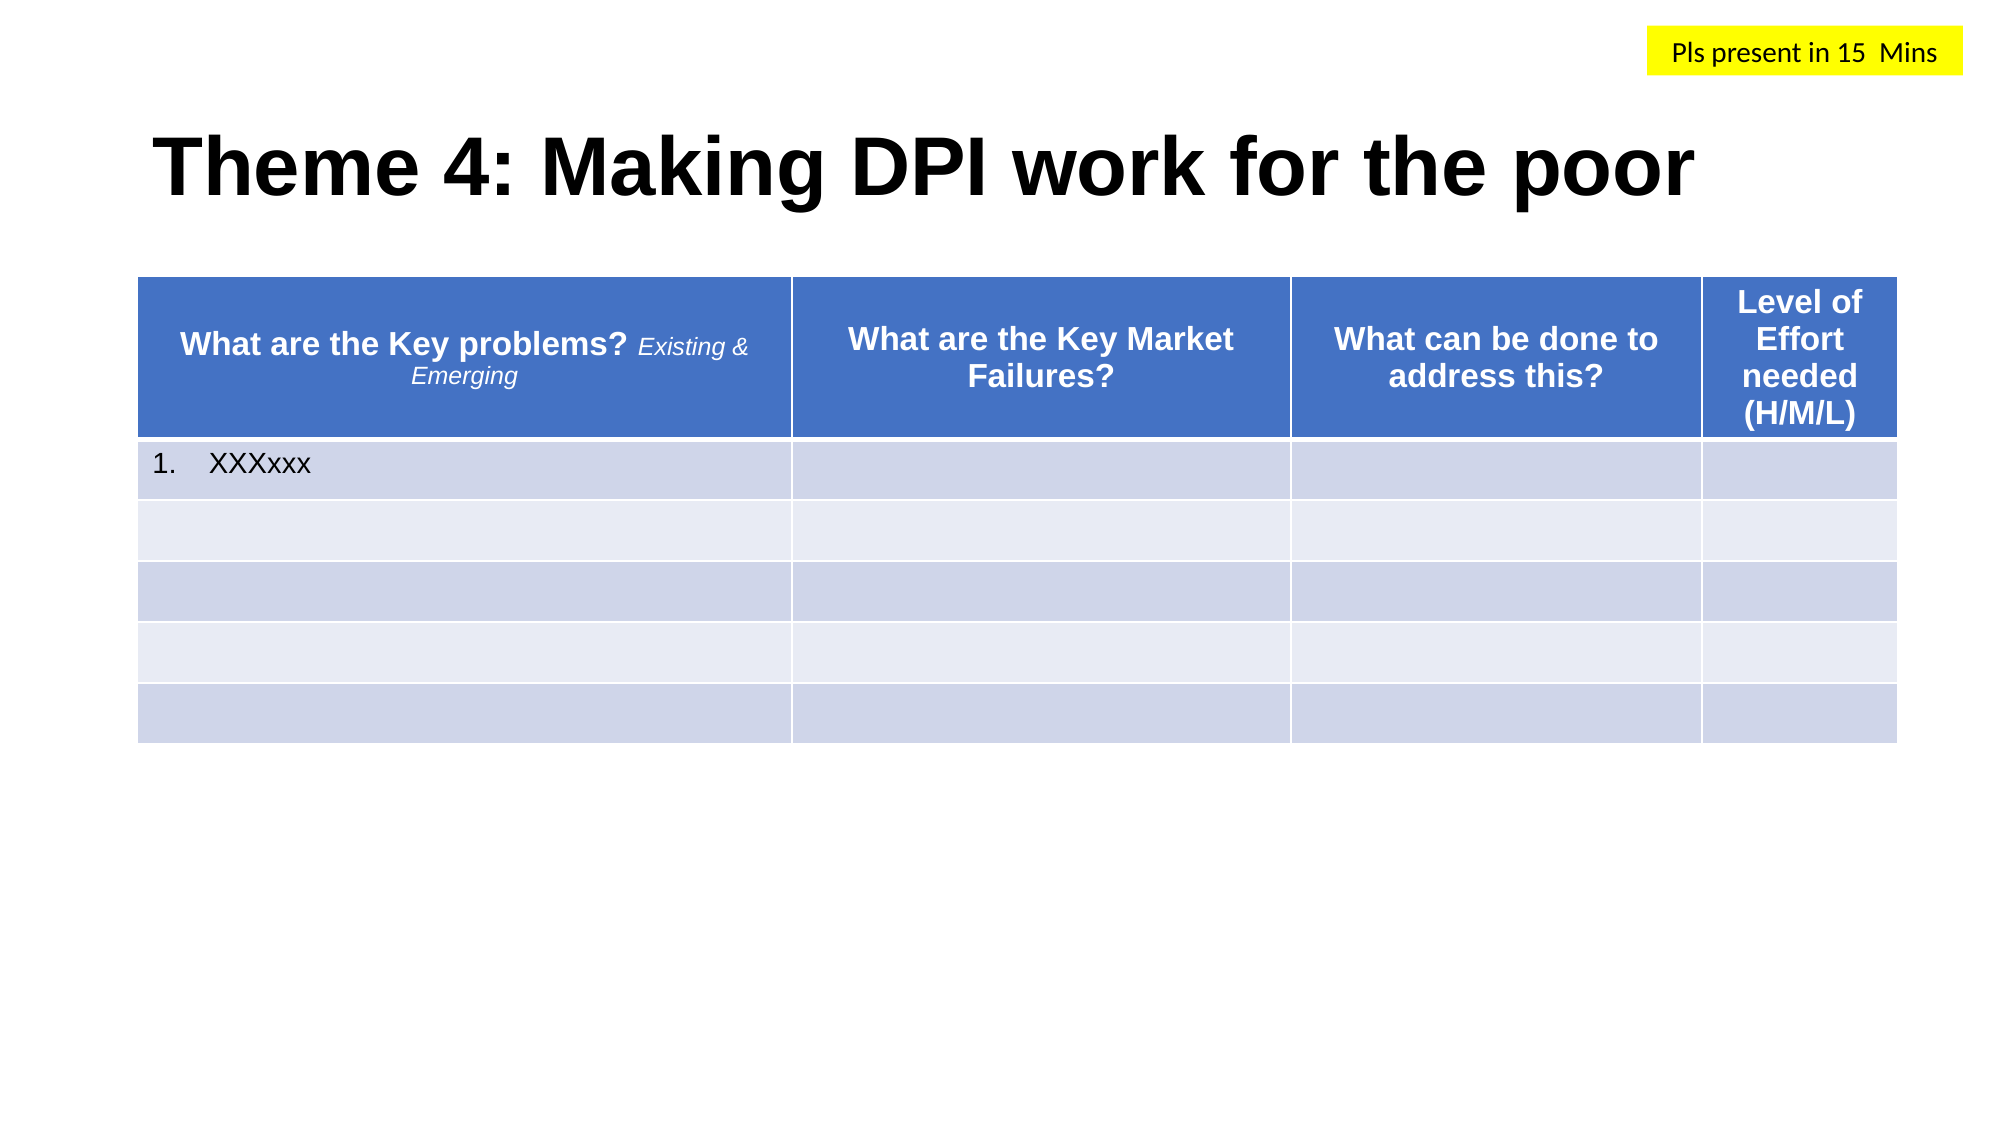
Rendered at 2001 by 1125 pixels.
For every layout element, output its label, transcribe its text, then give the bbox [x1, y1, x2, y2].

table_header What are the Key problems? Existing & Emerging [138, 277, 791, 437]
table_cell [1292, 442, 1701, 499]
table_header What are the Key Market Failures? [793, 277, 1290, 437]
table_cell [1703, 684, 1897, 743]
table_cell [793, 562, 1290, 621]
table_cell [793, 684, 1290, 743]
table_cell [1703, 501, 1897, 560]
title Theme 4: Making DPI work for the poor [137, 59, 1863, 275]
table_cell [1703, 562, 1897, 621]
table_cell [793, 623, 1290, 682]
table_cell [1703, 442, 1897, 499]
table_cell [138, 623, 791, 682]
table_cell [138, 684, 791, 743]
table_cell [793, 442, 1290, 499]
table_cell [1292, 623, 1701, 682]
table_cell XXXxxx [138, 442, 791, 499]
text_box Pls present in 15 Mins [1647, 25, 1963, 76]
table_header What can be done to address this? [1292, 277, 1701, 437]
table_cell [1292, 501, 1701, 560]
table_cell [1703, 623, 1897, 682]
table_cell [138, 562, 791, 621]
table_cell [1292, 684, 1701, 743]
table_cell [138, 501, 791, 560]
table_header Level of Effort needed (H/M/L) [1703, 277, 1897, 437]
table_cell [793, 501, 1290, 560]
table_cell [1292, 562, 1701, 621]
